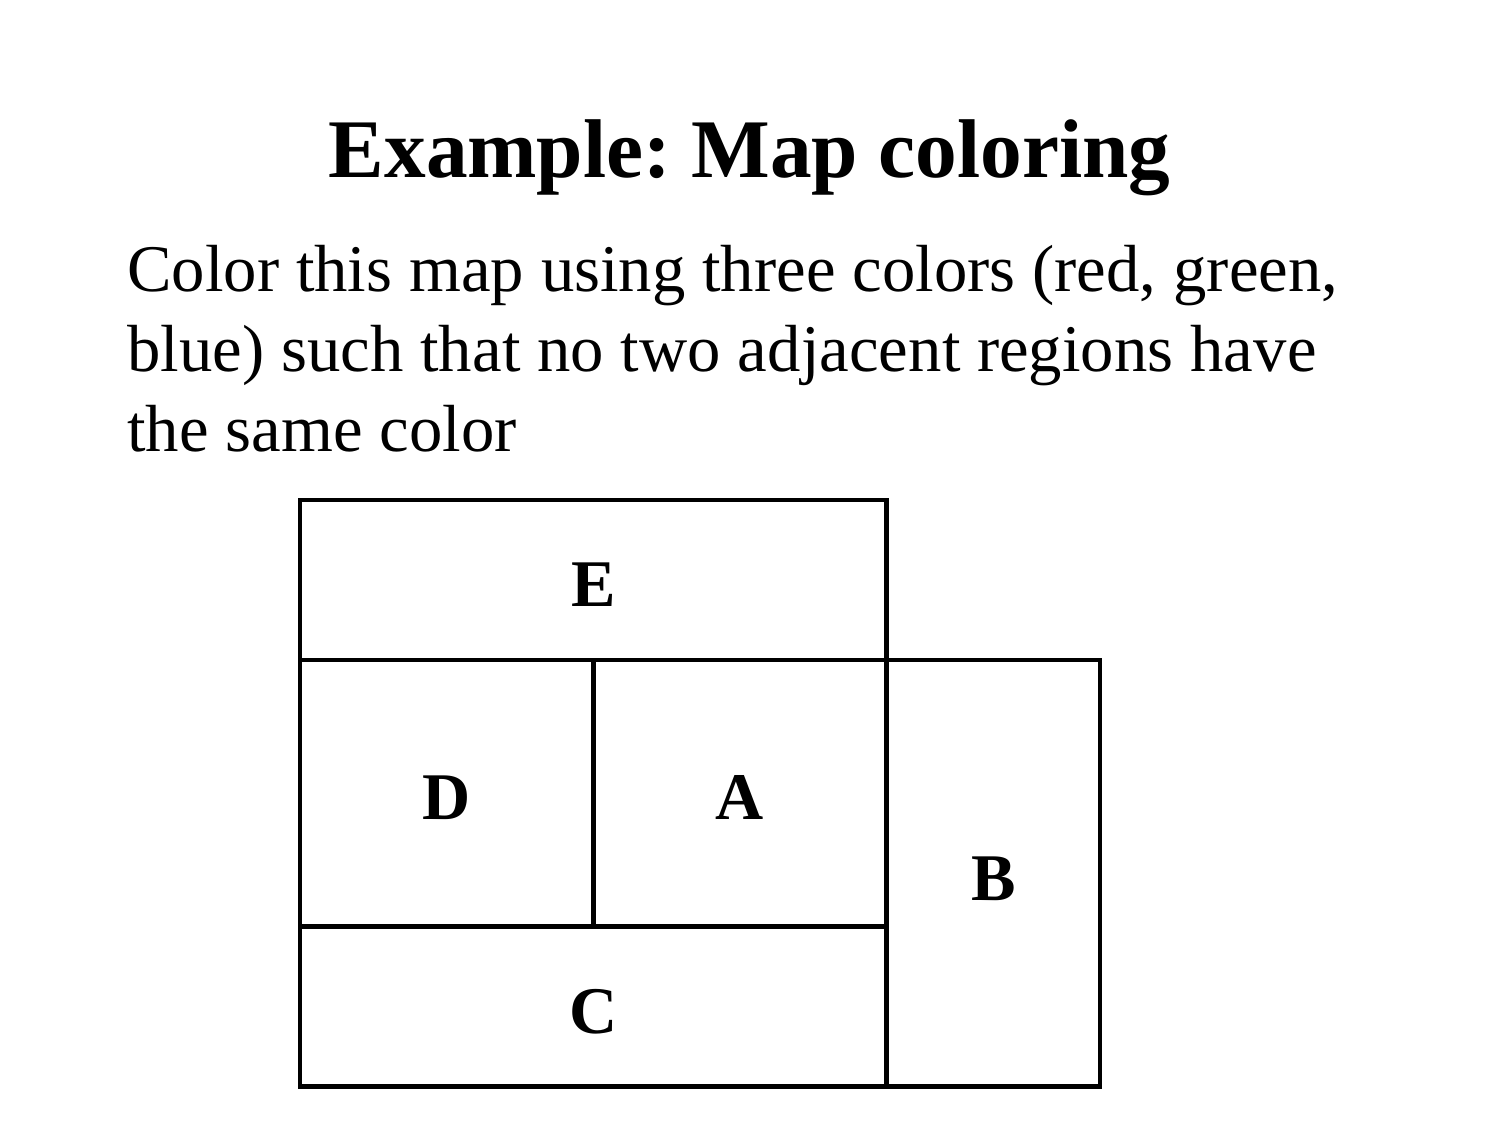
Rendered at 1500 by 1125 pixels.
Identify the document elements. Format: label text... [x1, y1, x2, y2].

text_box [299, 499, 1101, 1087]
title Example: Map coloring [112, 50, 1388, 216]
list Color this map using three colors (red, green, blue) such that no two adjacent regions have the same color [112, 216, 1388, 492]
